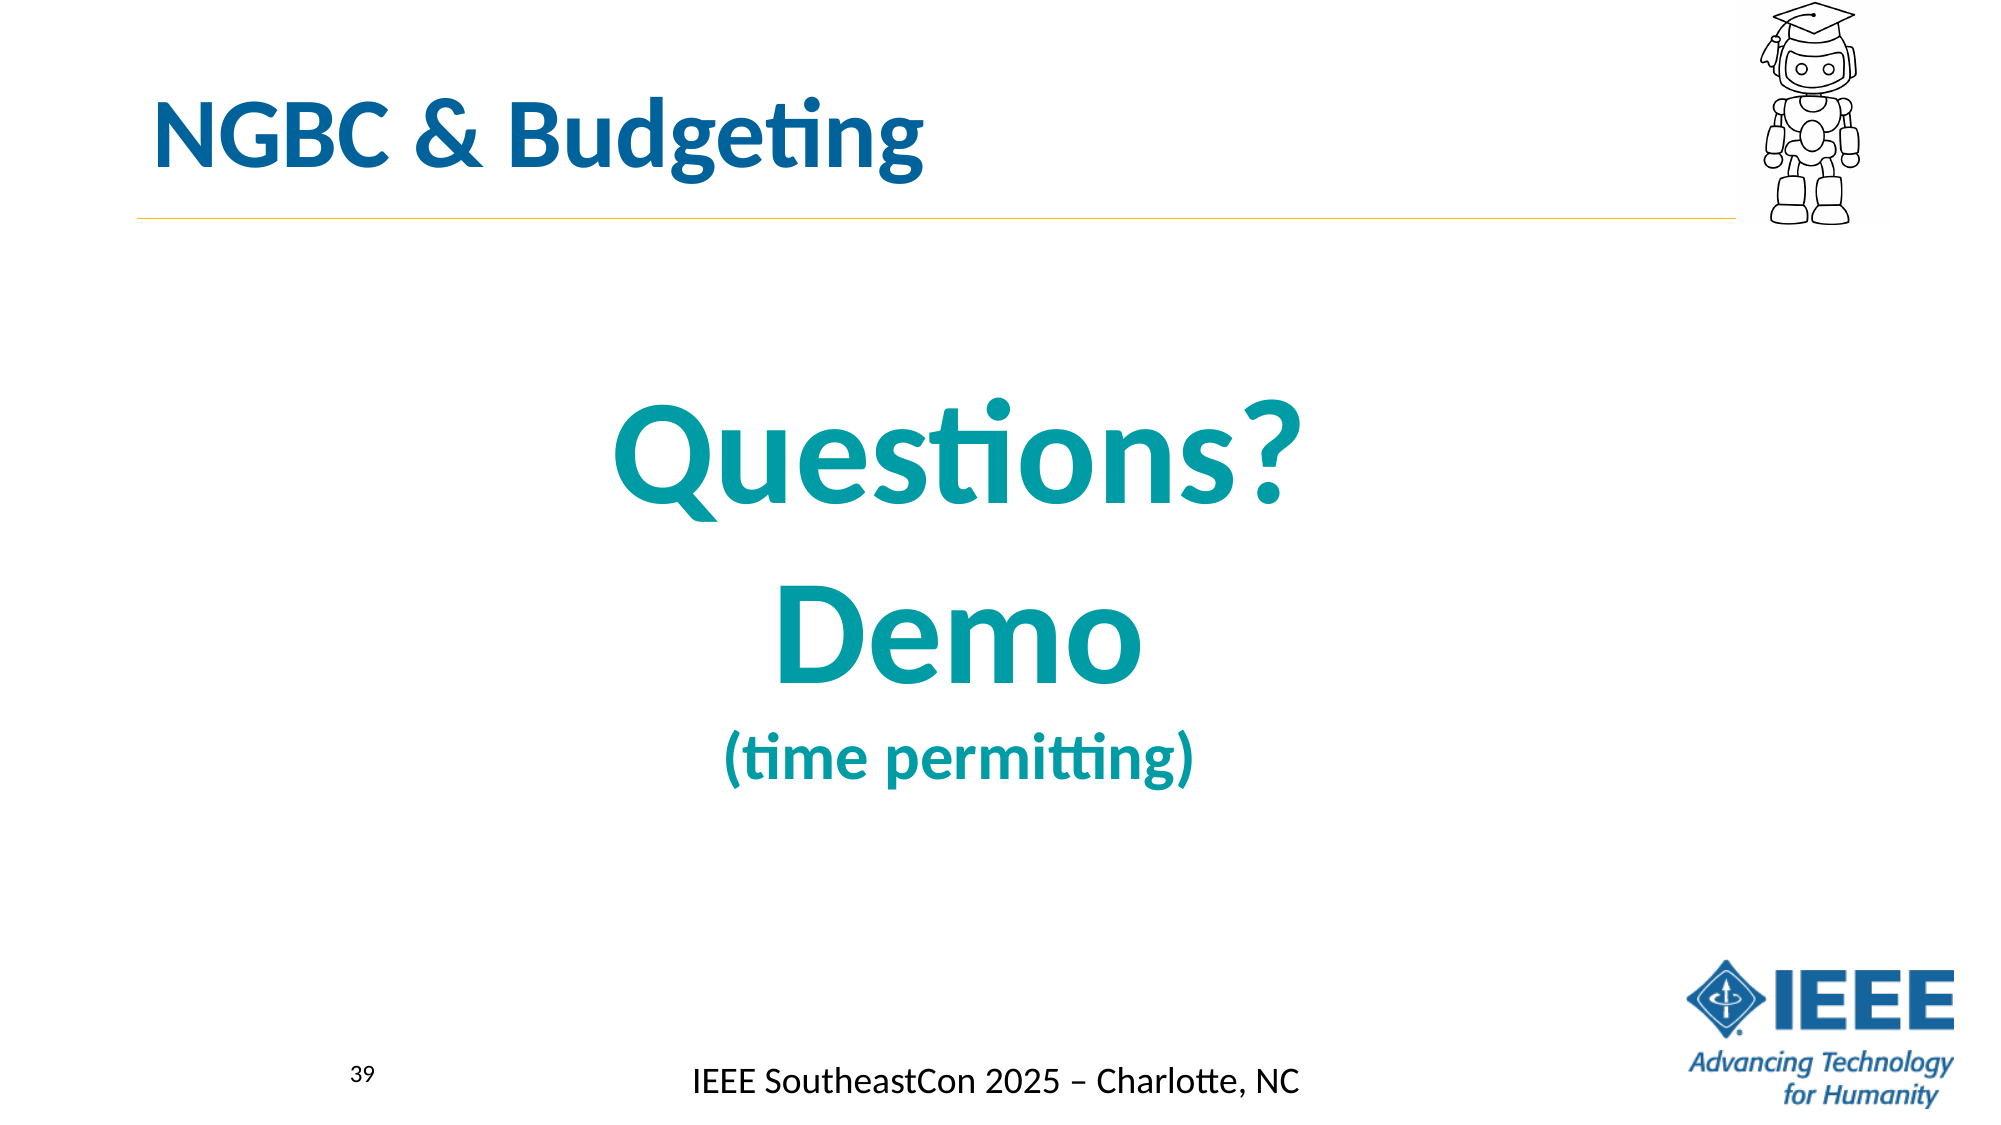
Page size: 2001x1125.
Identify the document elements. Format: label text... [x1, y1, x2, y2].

picture [1686, 959, 1954, 1109]
text_box Questions? Demo (time permitting) [591, 343, 1328, 804]
title NGBC & Budgeting [137, 59, 1677, 210]
slide_number 39 [137, 1042, 588, 1103]
